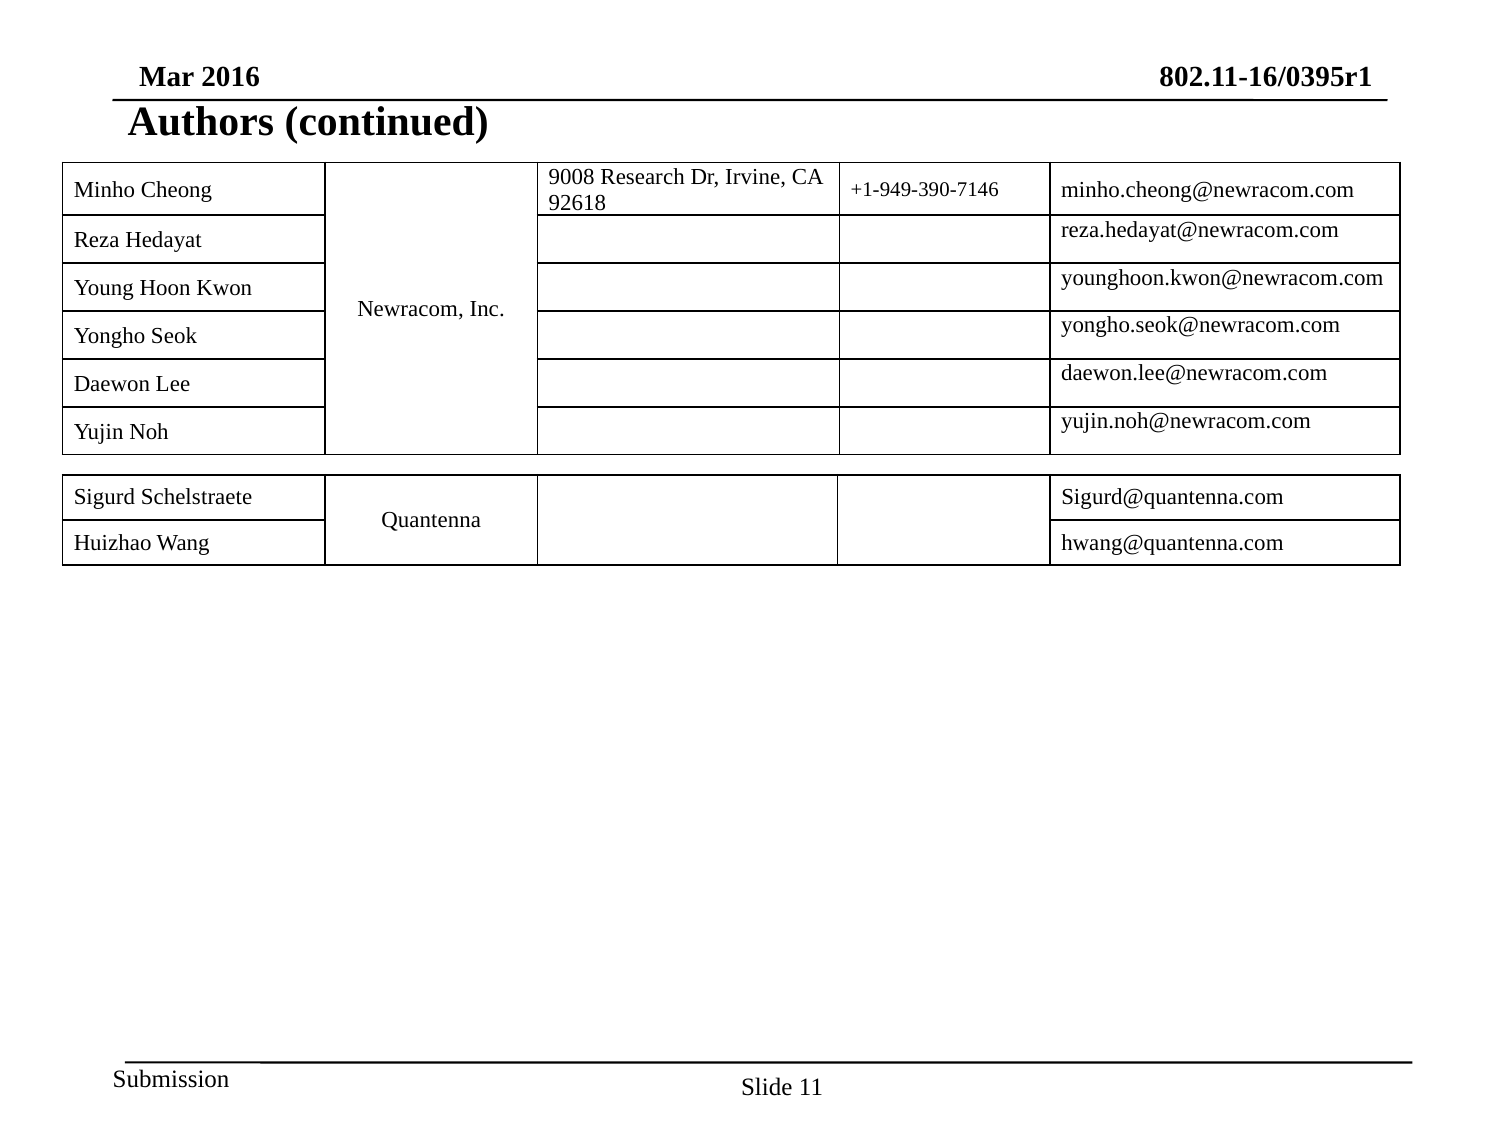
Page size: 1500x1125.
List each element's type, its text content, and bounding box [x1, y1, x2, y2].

table_header [838, 476, 1049, 564]
table_cell hwang@quantenna.com [1051, 521, 1399, 564]
table_cell yujin.noh@newracom.com [1051, 408, 1399, 454]
table_cell [538, 408, 839, 454]
table_header Minho Cheong [63, 163, 324, 214]
table_header [538, 476, 837, 564]
table_cell [538, 216, 839, 262]
table_cell [840, 216, 1049, 262]
table_cell Young Hoon Kwon [63, 264, 324, 310]
table_cell [840, 408, 1049, 454]
table_cell yongho.seok@newracom.com [1051, 312, 1399, 358]
table_cell [538, 264, 839, 310]
table_header Sigurd@quantenna.com [1051, 476, 1399, 519]
table_cell younghoon.kwon@newracom.com [1051, 264, 1399, 310]
table_cell [538, 312, 839, 358]
table_cell Huizhao Wang [63, 521, 324, 564]
table_cell Reza Hedayat [63, 216, 324, 262]
table_cell [840, 360, 1049, 406]
table_header minho.cheong@newracom.com [1051, 163, 1399, 214]
table_header +1-949-390-7146 [840, 163, 1049, 214]
table_header Newracom, Inc. [326, 163, 537, 454]
table_header Sigurd Schelstraete [63, 476, 324, 519]
title Authors (continued) [112, 99, 1388, 138]
table_cell Yongho Seok [63, 312, 324, 358]
table_cell Daewon Lee [63, 360, 324, 406]
slide_number Slide 11 [713, 1069, 851, 1125]
table_cell Yujin Noh [63, 408, 324, 454]
table_cell reza.hedayat@newracom.com [1051, 216, 1399, 262]
table_cell [840, 264, 1049, 310]
table_cell daewon.lee@newracom.com [1051, 360, 1399, 406]
table_header Quantenna [326, 476, 537, 564]
table_cell [538, 360, 839, 406]
table_header 9008 Research Dr, Irvine, CA 92618 [538, 163, 839, 214]
table_cell [840, 312, 1049, 358]
